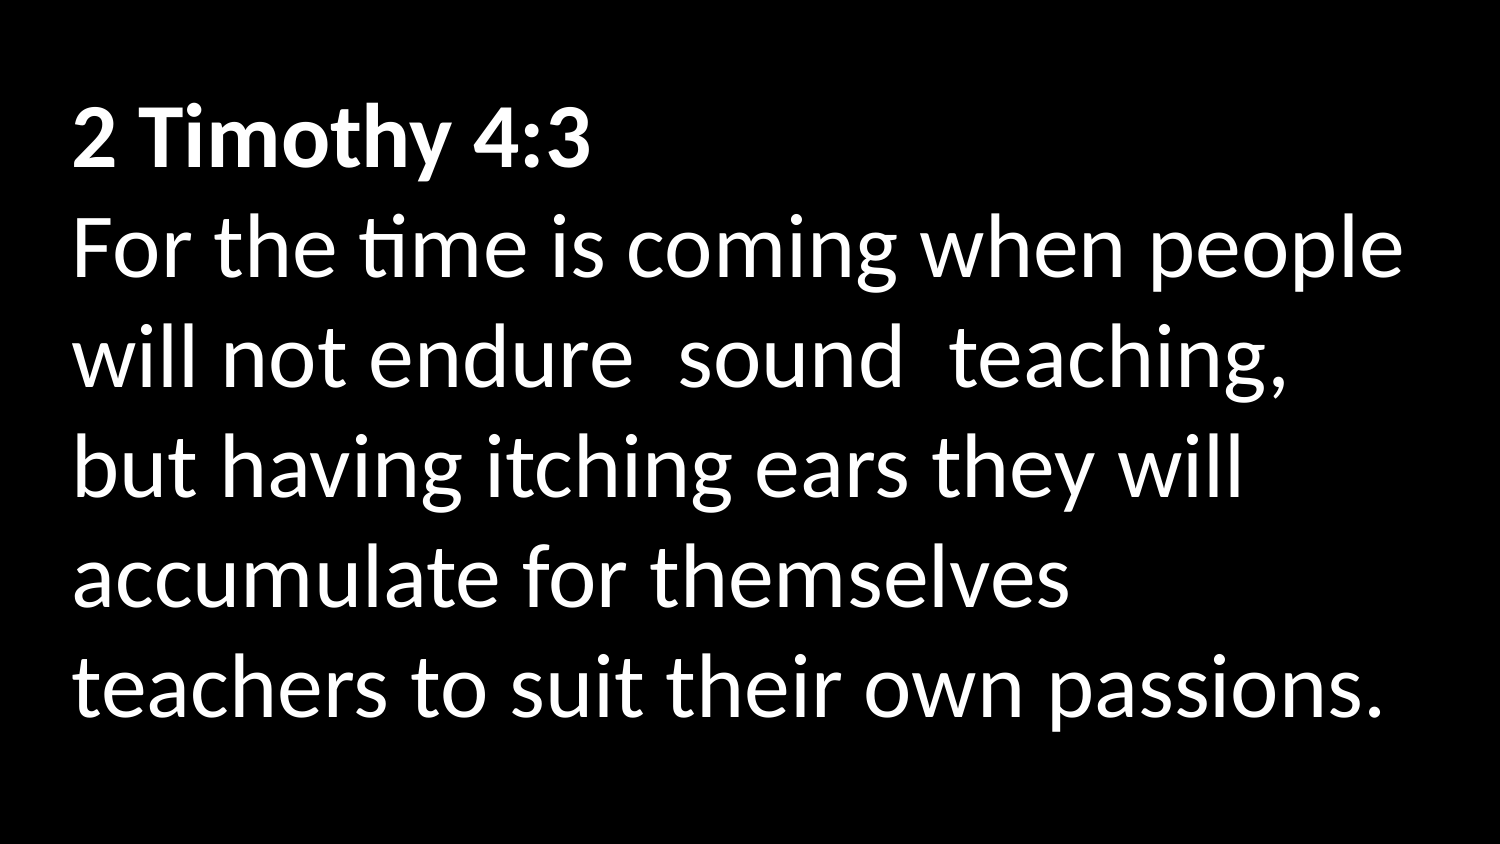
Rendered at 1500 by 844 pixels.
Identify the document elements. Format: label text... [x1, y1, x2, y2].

text_box 2 Timothy 4:3 For the time is coming when people will not endure sound teaching, but having itching ears they will accumulate for themselves teachers to suit their own passions. [56, 68, 1437, 744]
